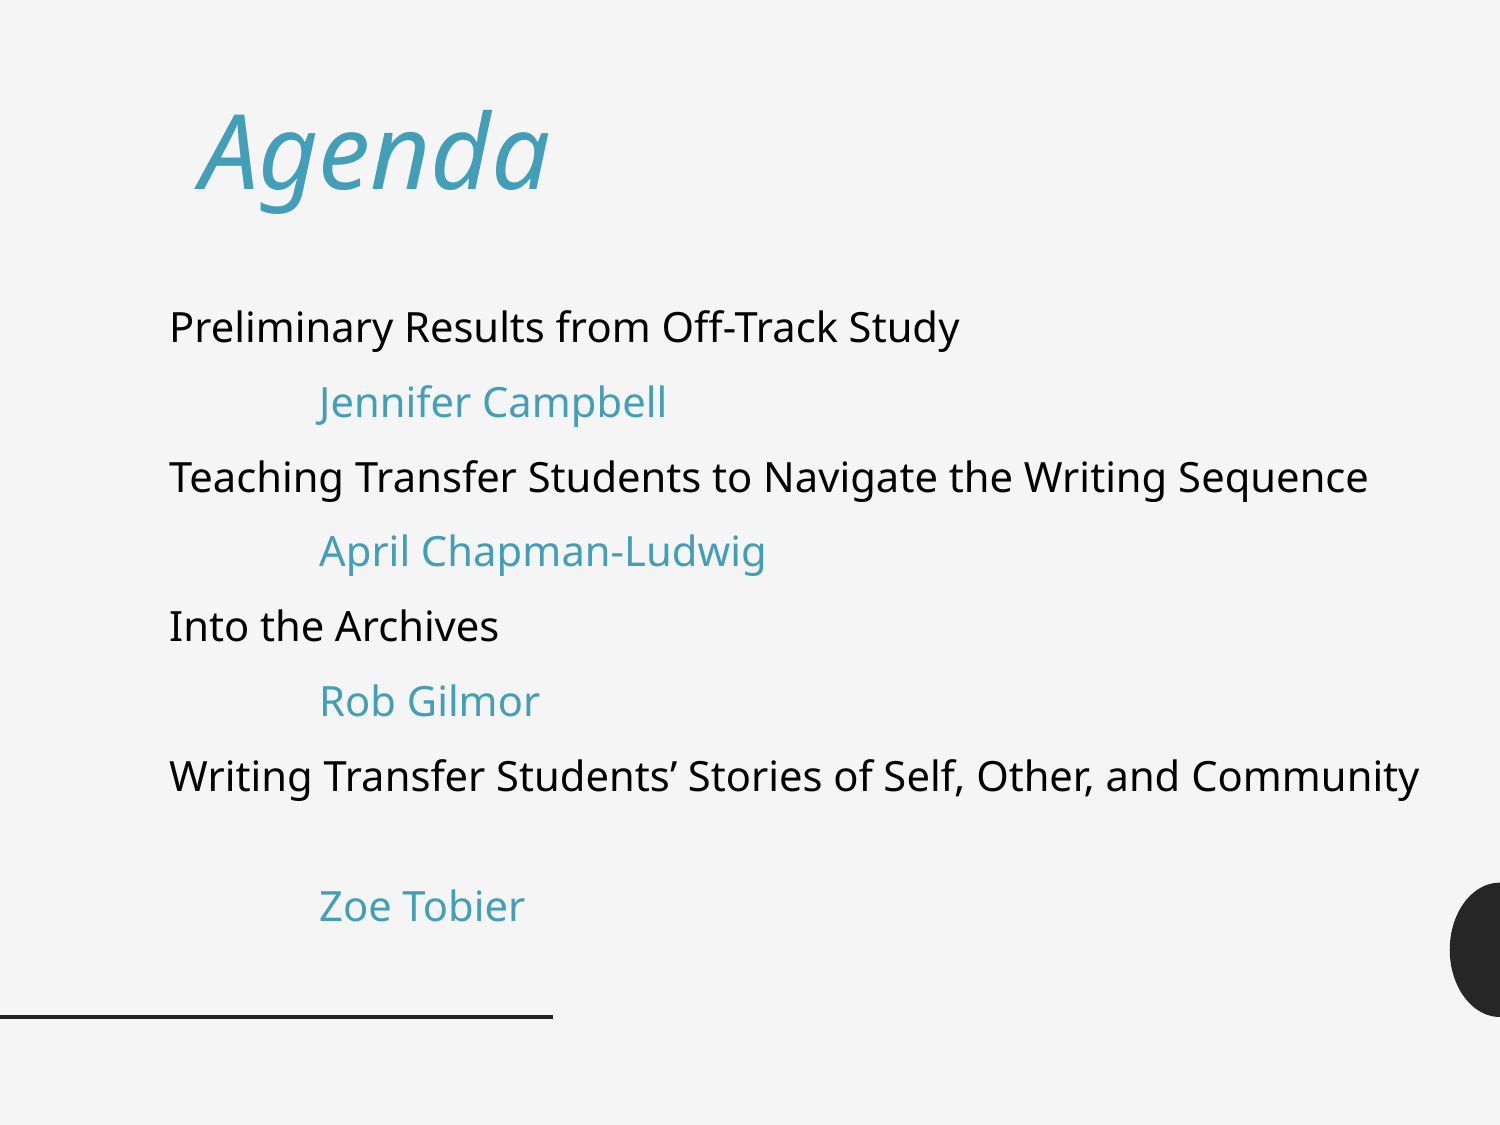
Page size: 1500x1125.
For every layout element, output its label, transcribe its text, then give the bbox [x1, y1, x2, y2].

list Preliminary Results from Off-Track Study Jennifer Campbell Teaching Transfer Students to Navigate the Writing Sequence April Chapman-Ludwig Into the Archives Rob Gilmor Writing Transfer Students’ Stories of Self, Other, and Community Zoe Tobier [154, 287, 1475, 1005]
title Agenda [93, 91, 566, 905]
